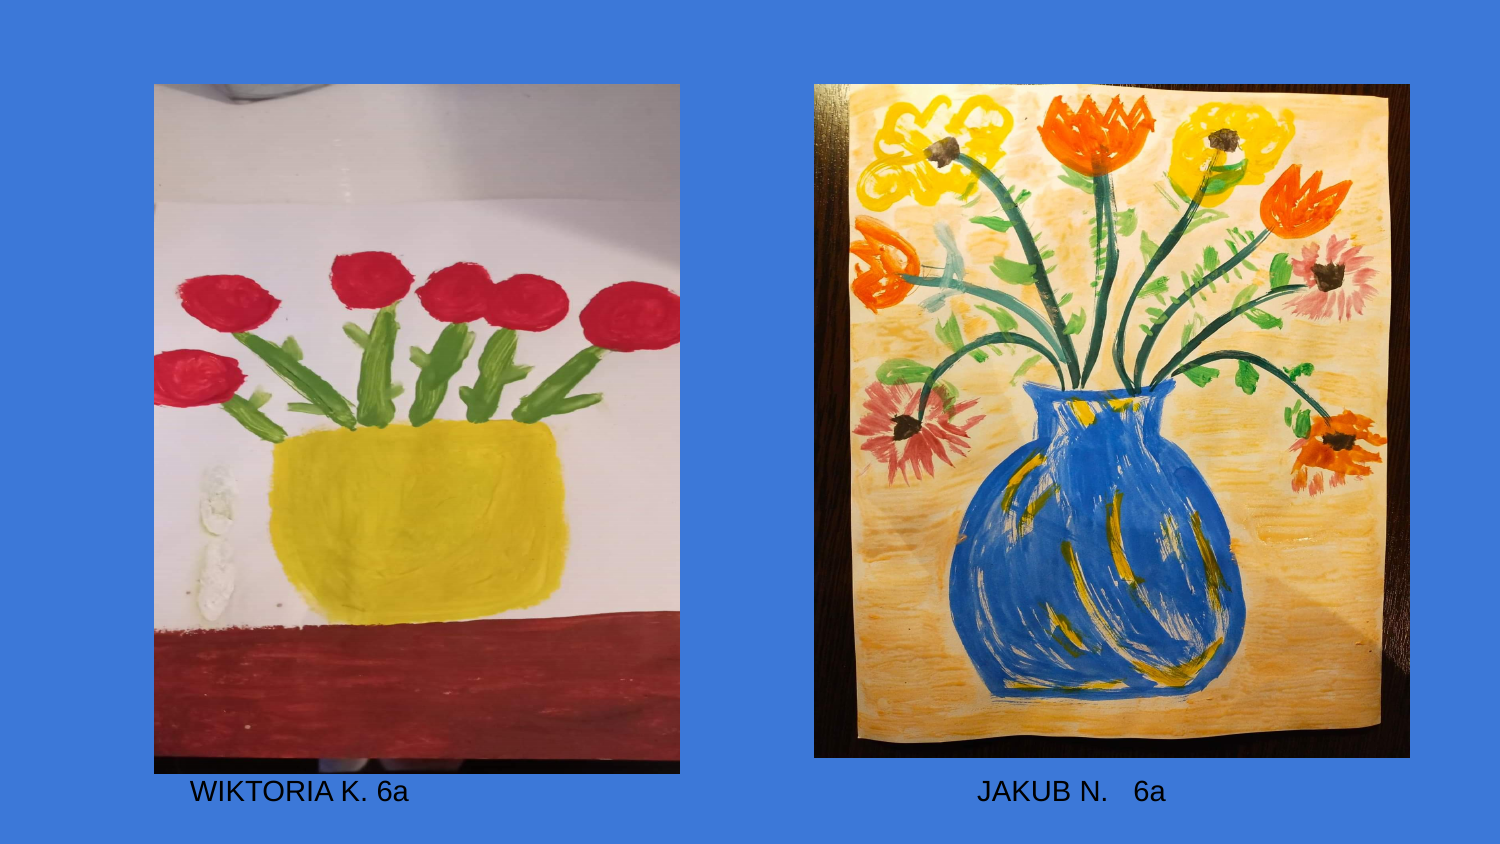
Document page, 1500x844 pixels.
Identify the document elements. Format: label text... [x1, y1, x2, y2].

picture [154, 84, 680, 774]
picture [814, 84, 1410, 758]
text_box WIKTORIA K. 6a JAKUB N. 6a [175, 757, 1361, 823]
